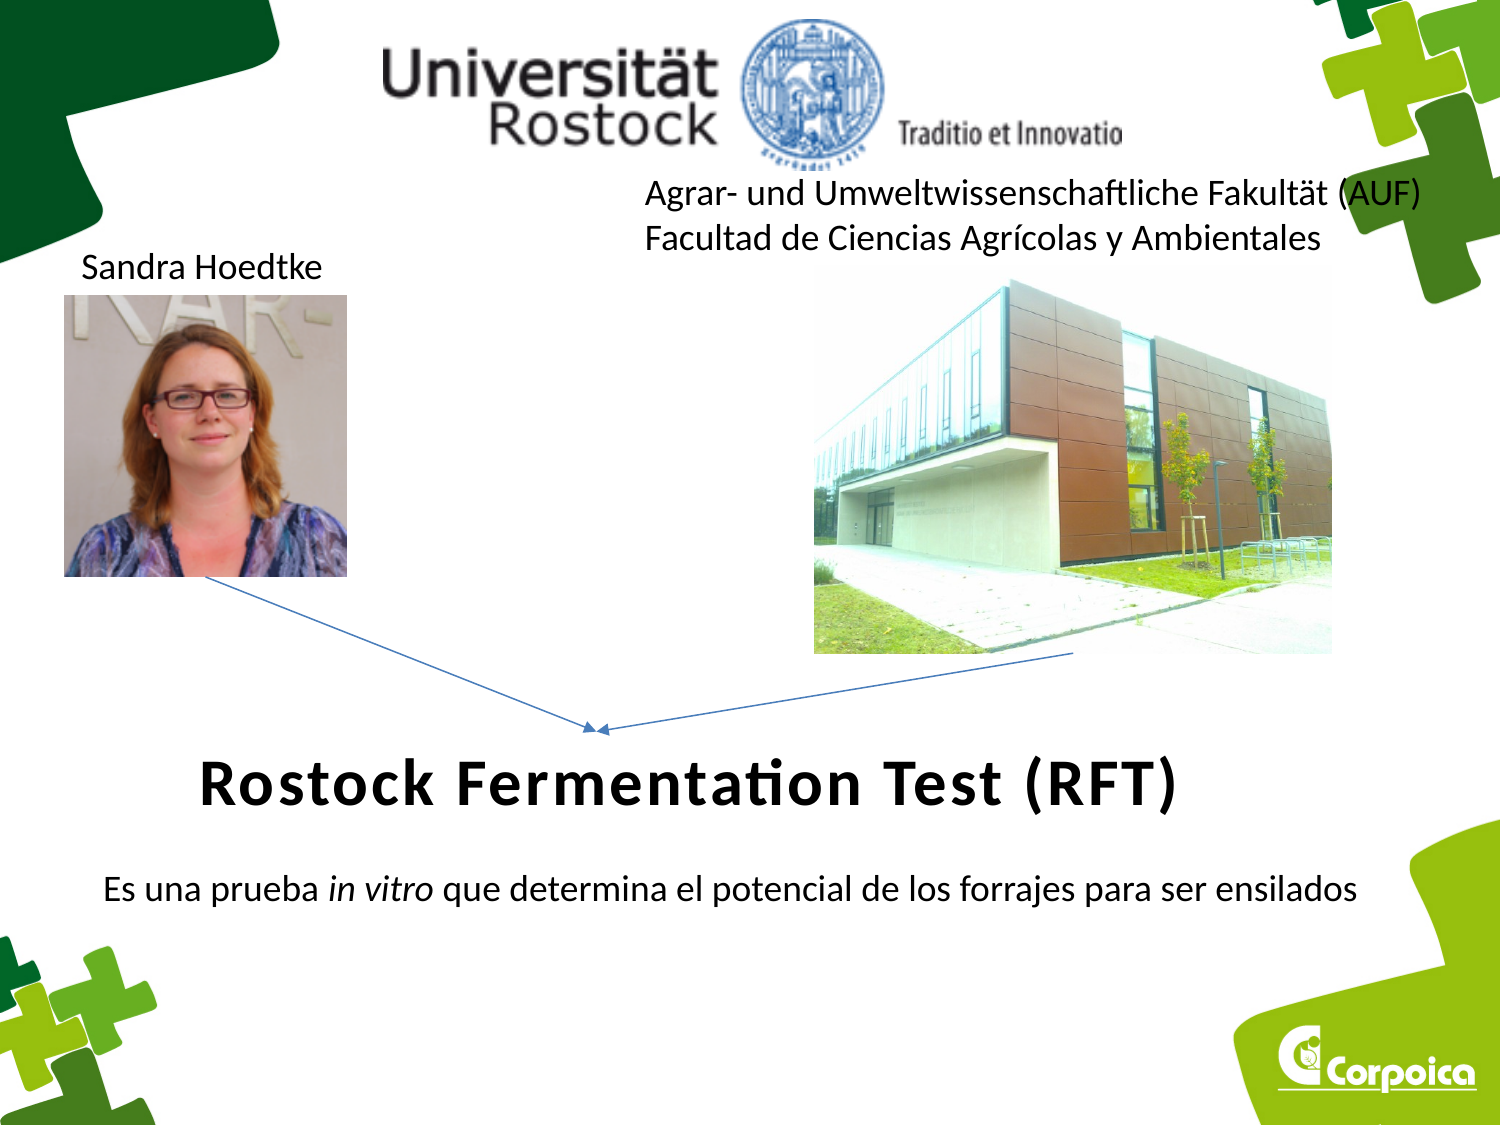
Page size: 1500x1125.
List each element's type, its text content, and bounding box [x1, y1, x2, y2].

text_box Agrar- und Umweltwissenschaftliche Fakultät (AUF) Facultad de Ciencias Agrícolas y Ambientales [630, 160, 1498, 266]
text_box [205, 576, 597, 732]
text_box Es una prueba in vitro que determina el potencial de los forrajes para ser ensilados [88, 853, 1388, 917]
text_box Rostock Fermentation Test (RFT) [111, 731, 1269, 826]
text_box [596, 652, 1074, 732]
picture [0, 0, 1500, 1125]
text_box Sandra Hoedtke [66, 235, 339, 294]
